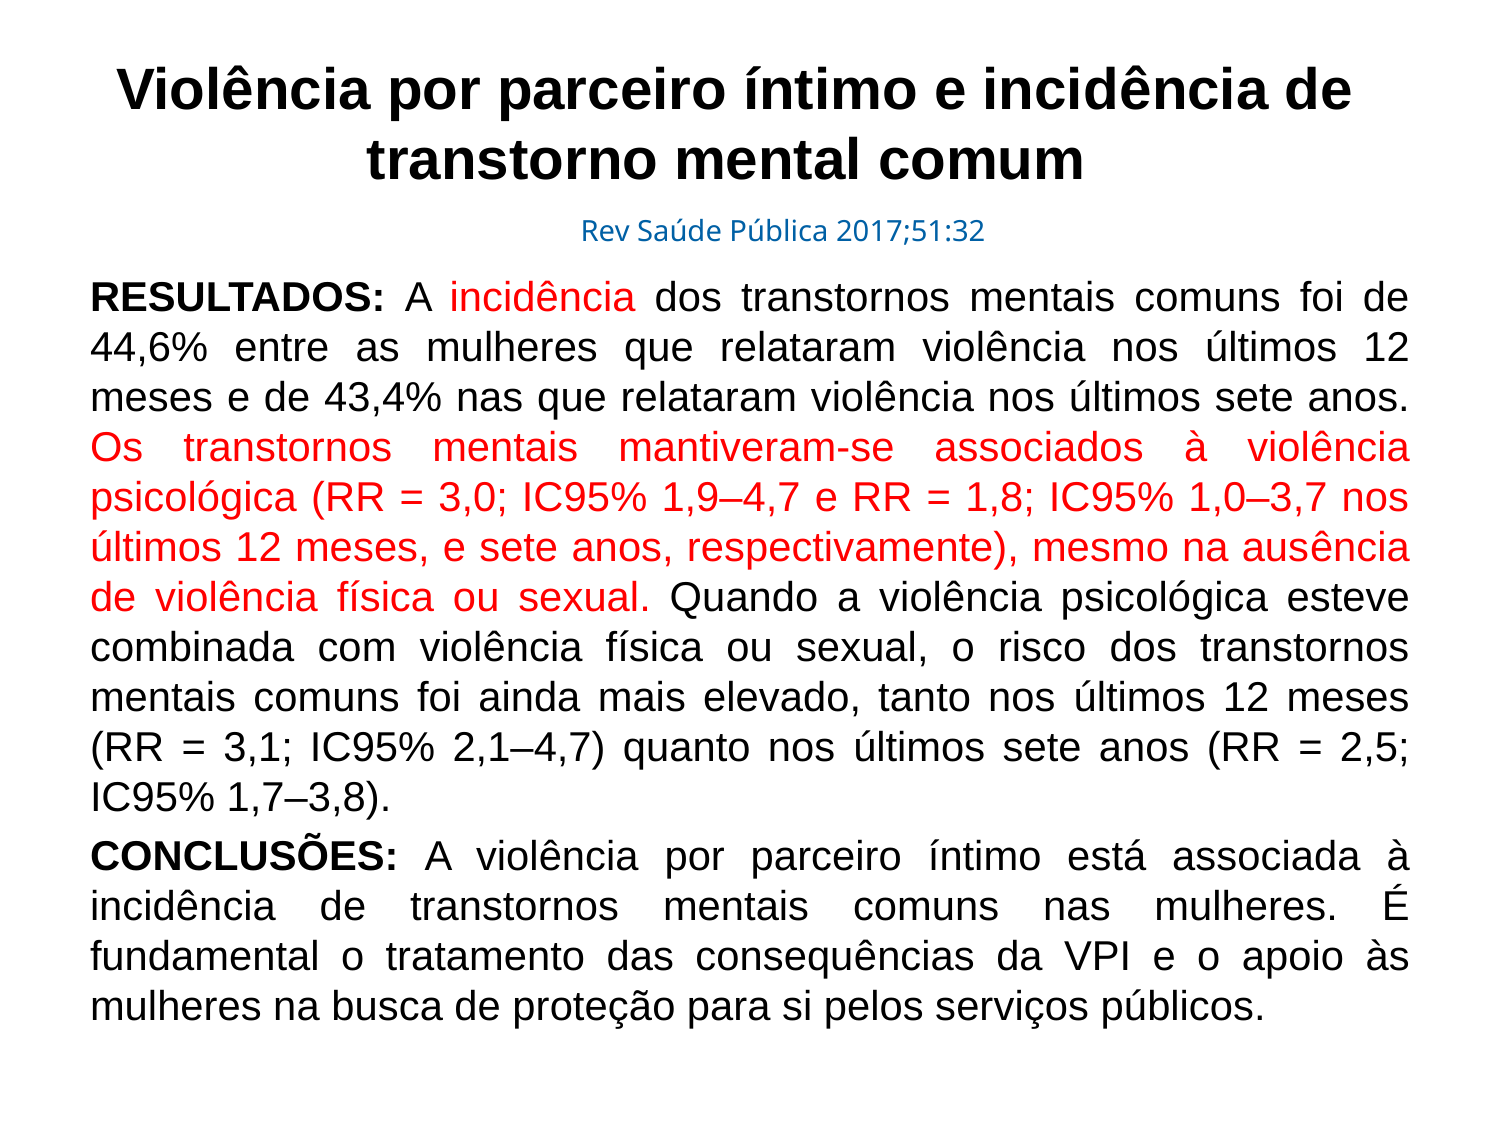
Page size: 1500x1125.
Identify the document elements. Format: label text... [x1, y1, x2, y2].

text_box Rev Saúde Pública 2017;51:32 [565, 205, 1009, 255]
text_box Violência por parceiro íntimo e incidência de transtorno mental comum [0, 27, 1485, 216]
list RESULTADOS: A incidência dos transtornos mentais comuns foi de 44,6% entre as mulheres que relataram violência nos últimos 12 meses e de 43,4% nas que relataram violência nos últimos sete anos. Os transtornos mentais mantiveram-se associados à violência psicológica (RR = 3,0; IC95% 1,9–4,7 e RR = 1,8; IC95% 1,0–3,7 nos últimos 12 meses, e sete anos, respectivamente), mesmo na ausência de violência física ou sexual. Quando a violência psicológica esteve combinada com violência física ou sexual, o risco dos transtornos mentais comuns foi ainda mais elevado, tanto nos últimos 12 meses (RR = 3,1; IC95% 2,1–4,7) quanto nos últimos sete anos (RR = 2,5; IC95% 1,7–3,8). CONCLUSÕES: A violência por parceiro íntimo está associada à incidência de transtornos mentais comuns nas mulheres. É fundamental o tratamento das consequências da VPI e o apoio às mulheres na busca de proteção para si pelos serviços públicos. [75, 262, 1425, 1005]
